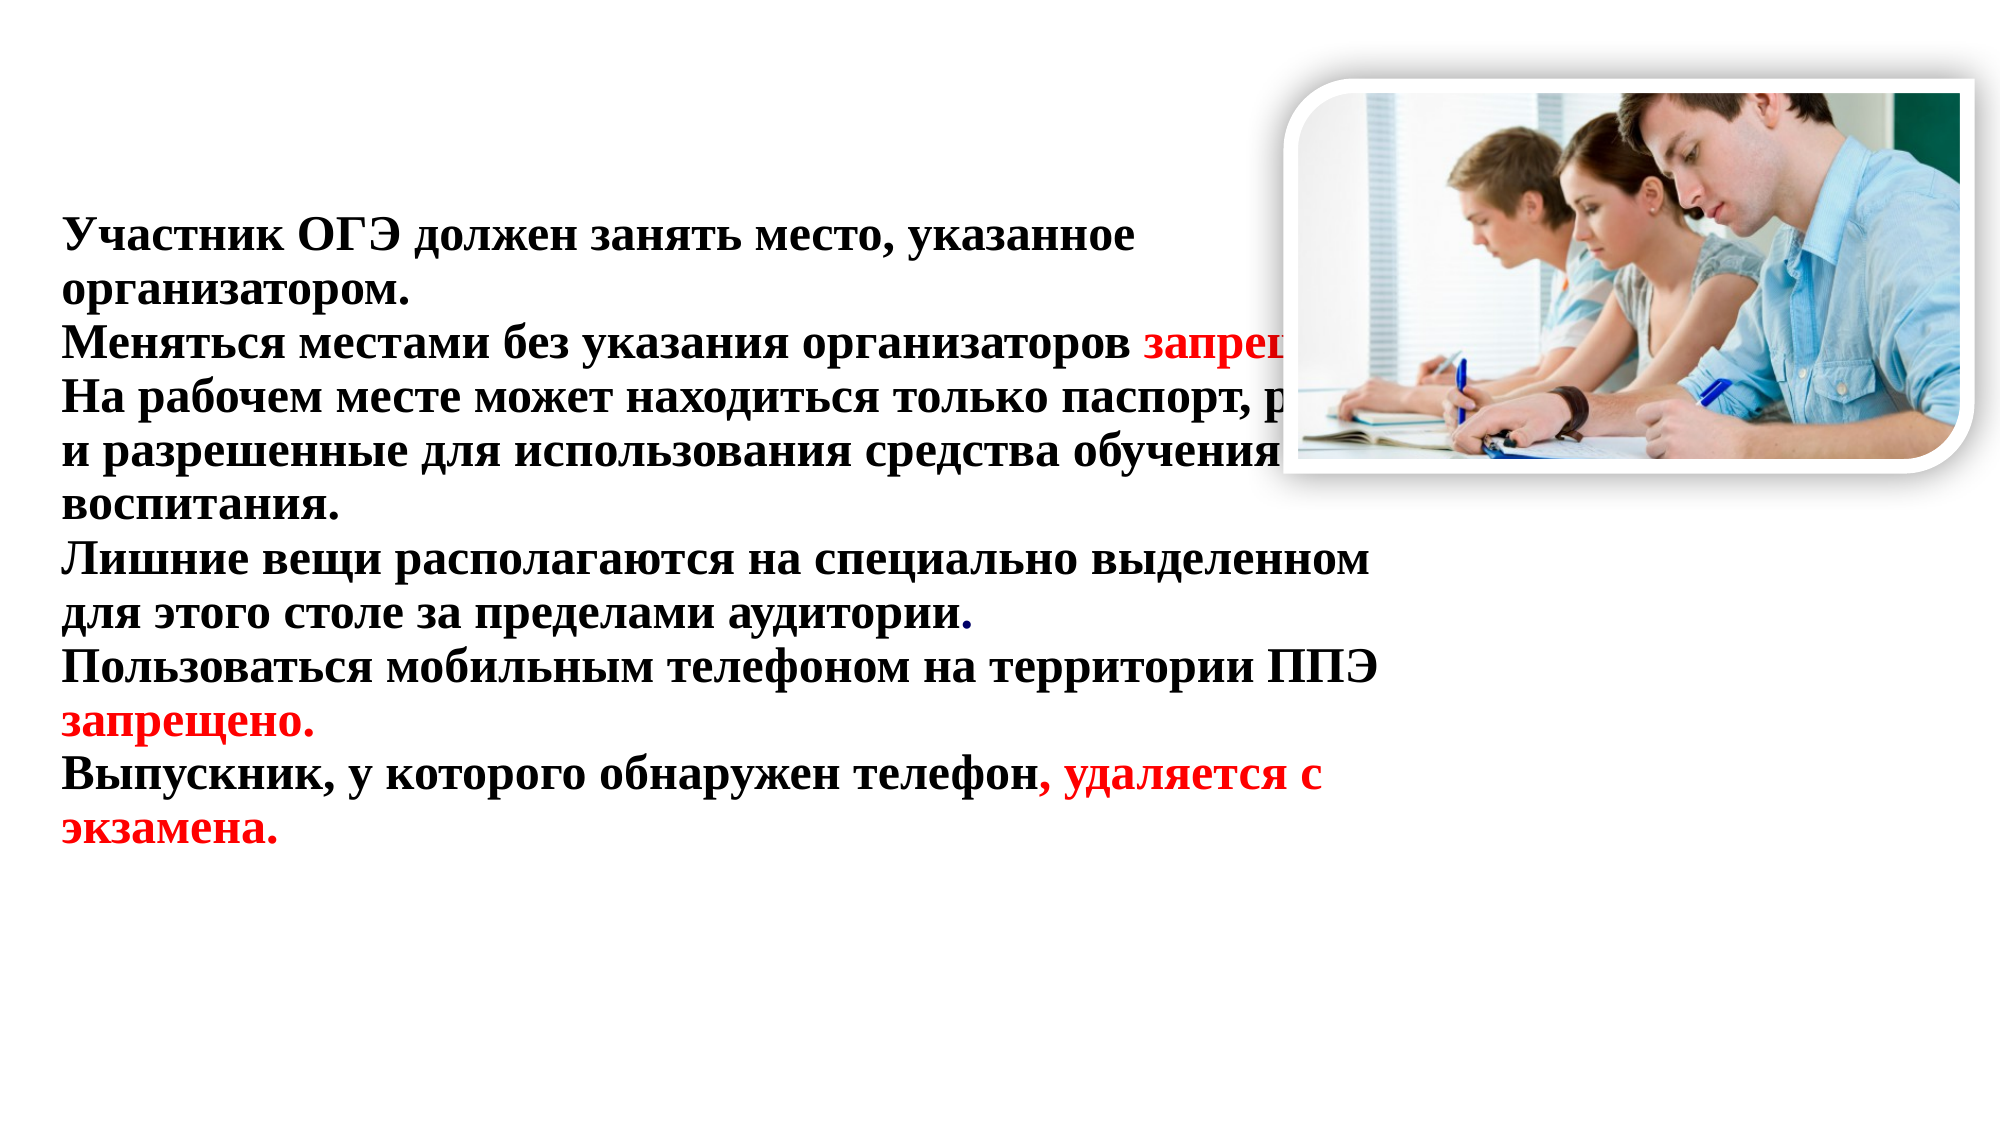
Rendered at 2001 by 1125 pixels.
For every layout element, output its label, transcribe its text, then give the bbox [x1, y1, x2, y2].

picture [1290, 85, 1968, 467]
title Участник ОГЭ должен занять место, указанное организатором. Меняться местами без указания организаторов запрещено. На рабочем месте может находиться только паспорт, ручка и разрешенные для использования средства обучения и воспитания. Лишние вещи располагаются на специально выделенном для этого столе за пределами аудитории. Пользоваться мобильным телефоном на территории ППЭ запрещено. Выпускник, у которого обнаружен телефон, удаляется с экзамена. [61, 118, 1398, 973]
